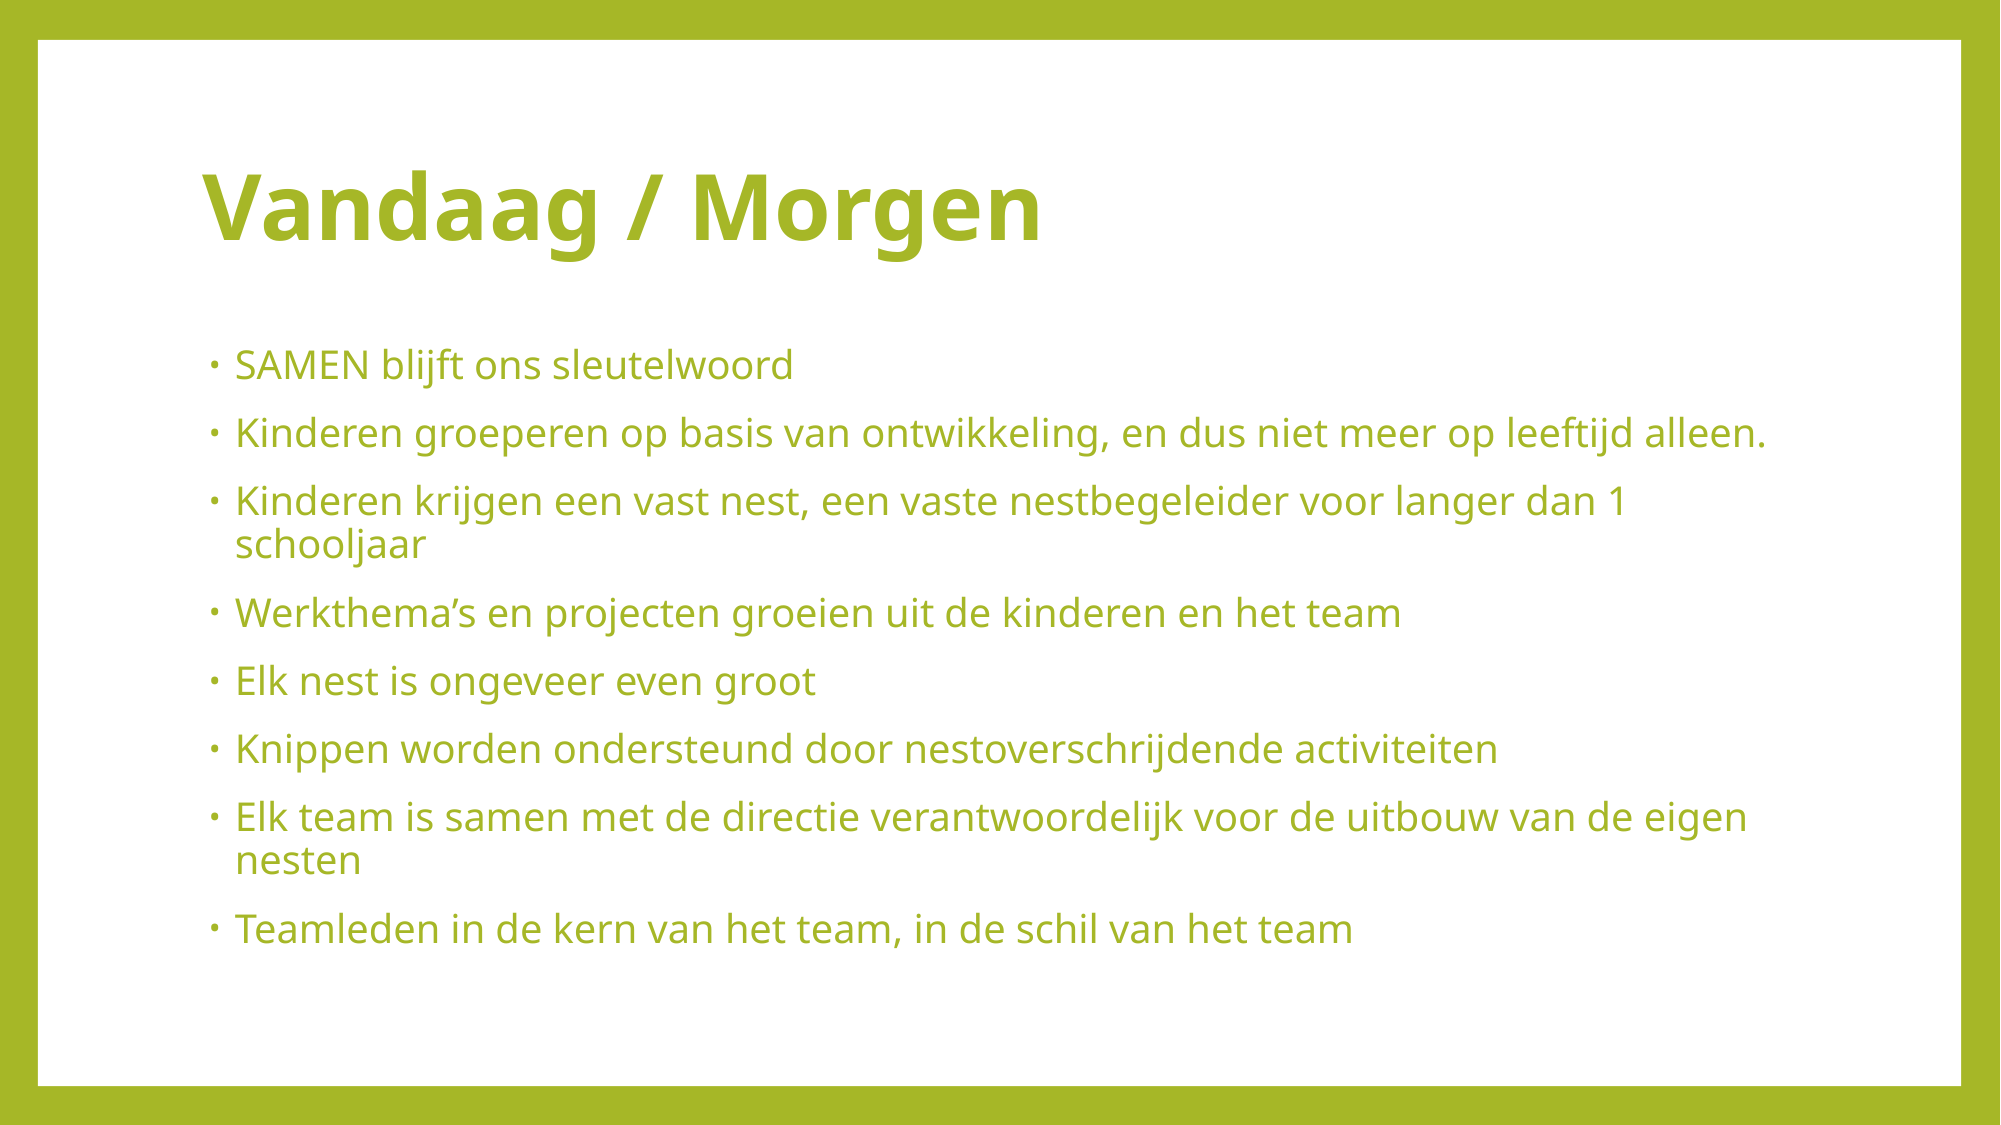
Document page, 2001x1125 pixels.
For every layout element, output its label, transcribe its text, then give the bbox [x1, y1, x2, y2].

title Vandaag / Morgen [187, 99, 1808, 323]
list SAMEN blijft ons sleutelwoord Kinderen groeperen op basis van ontwikkeling, en dus niet meer op leeftijd alleen. Kinderen krijgen een vast nest, een vaste nestbegeleider voor langer dan 1 schooljaar Werkthema’s en projecten groeien uit de kinderen en het team Elk nest is ongeveer even groot Knippen worden ondersteund door nestoverschrijdende activiteiten Elk team is samen met de directie verantwoordelijk voor de uitbouw van de eigen nesten Teamleden in de kern van het team, in de schil van het team [187, 337, 1808, 1000]
